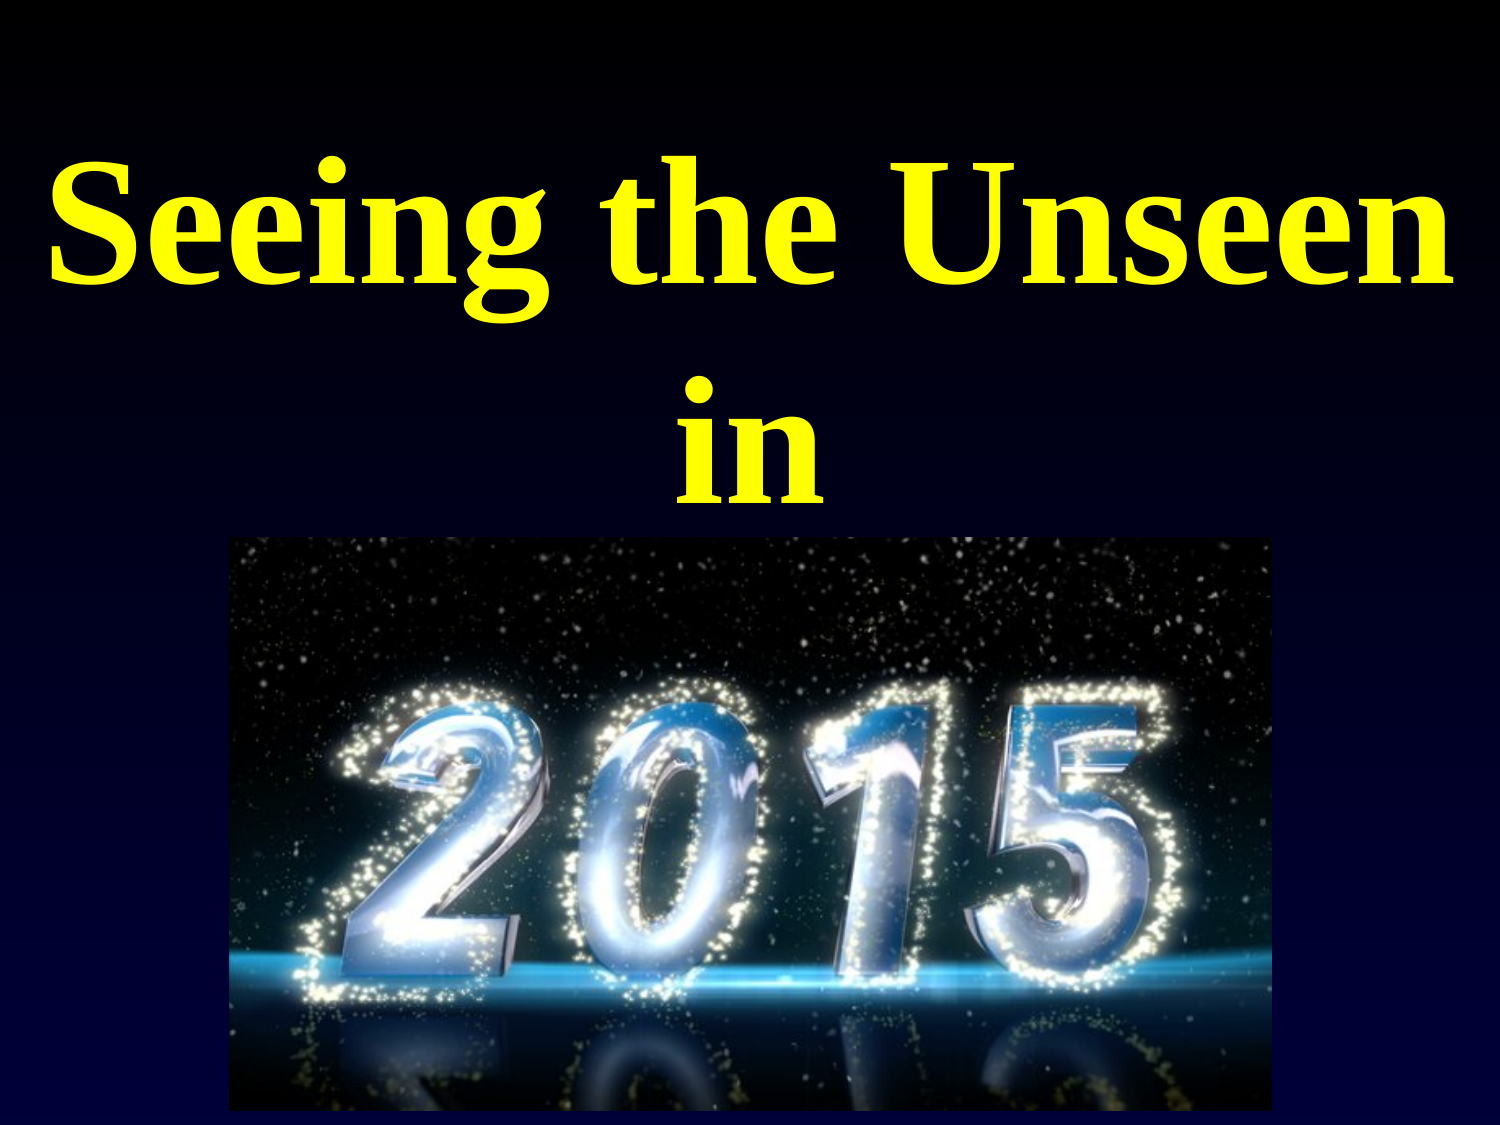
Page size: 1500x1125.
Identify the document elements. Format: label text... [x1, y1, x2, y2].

picture [229, 537, 1273, 1111]
title Seeing the Unseen in [0, 200, 1500, 442]
